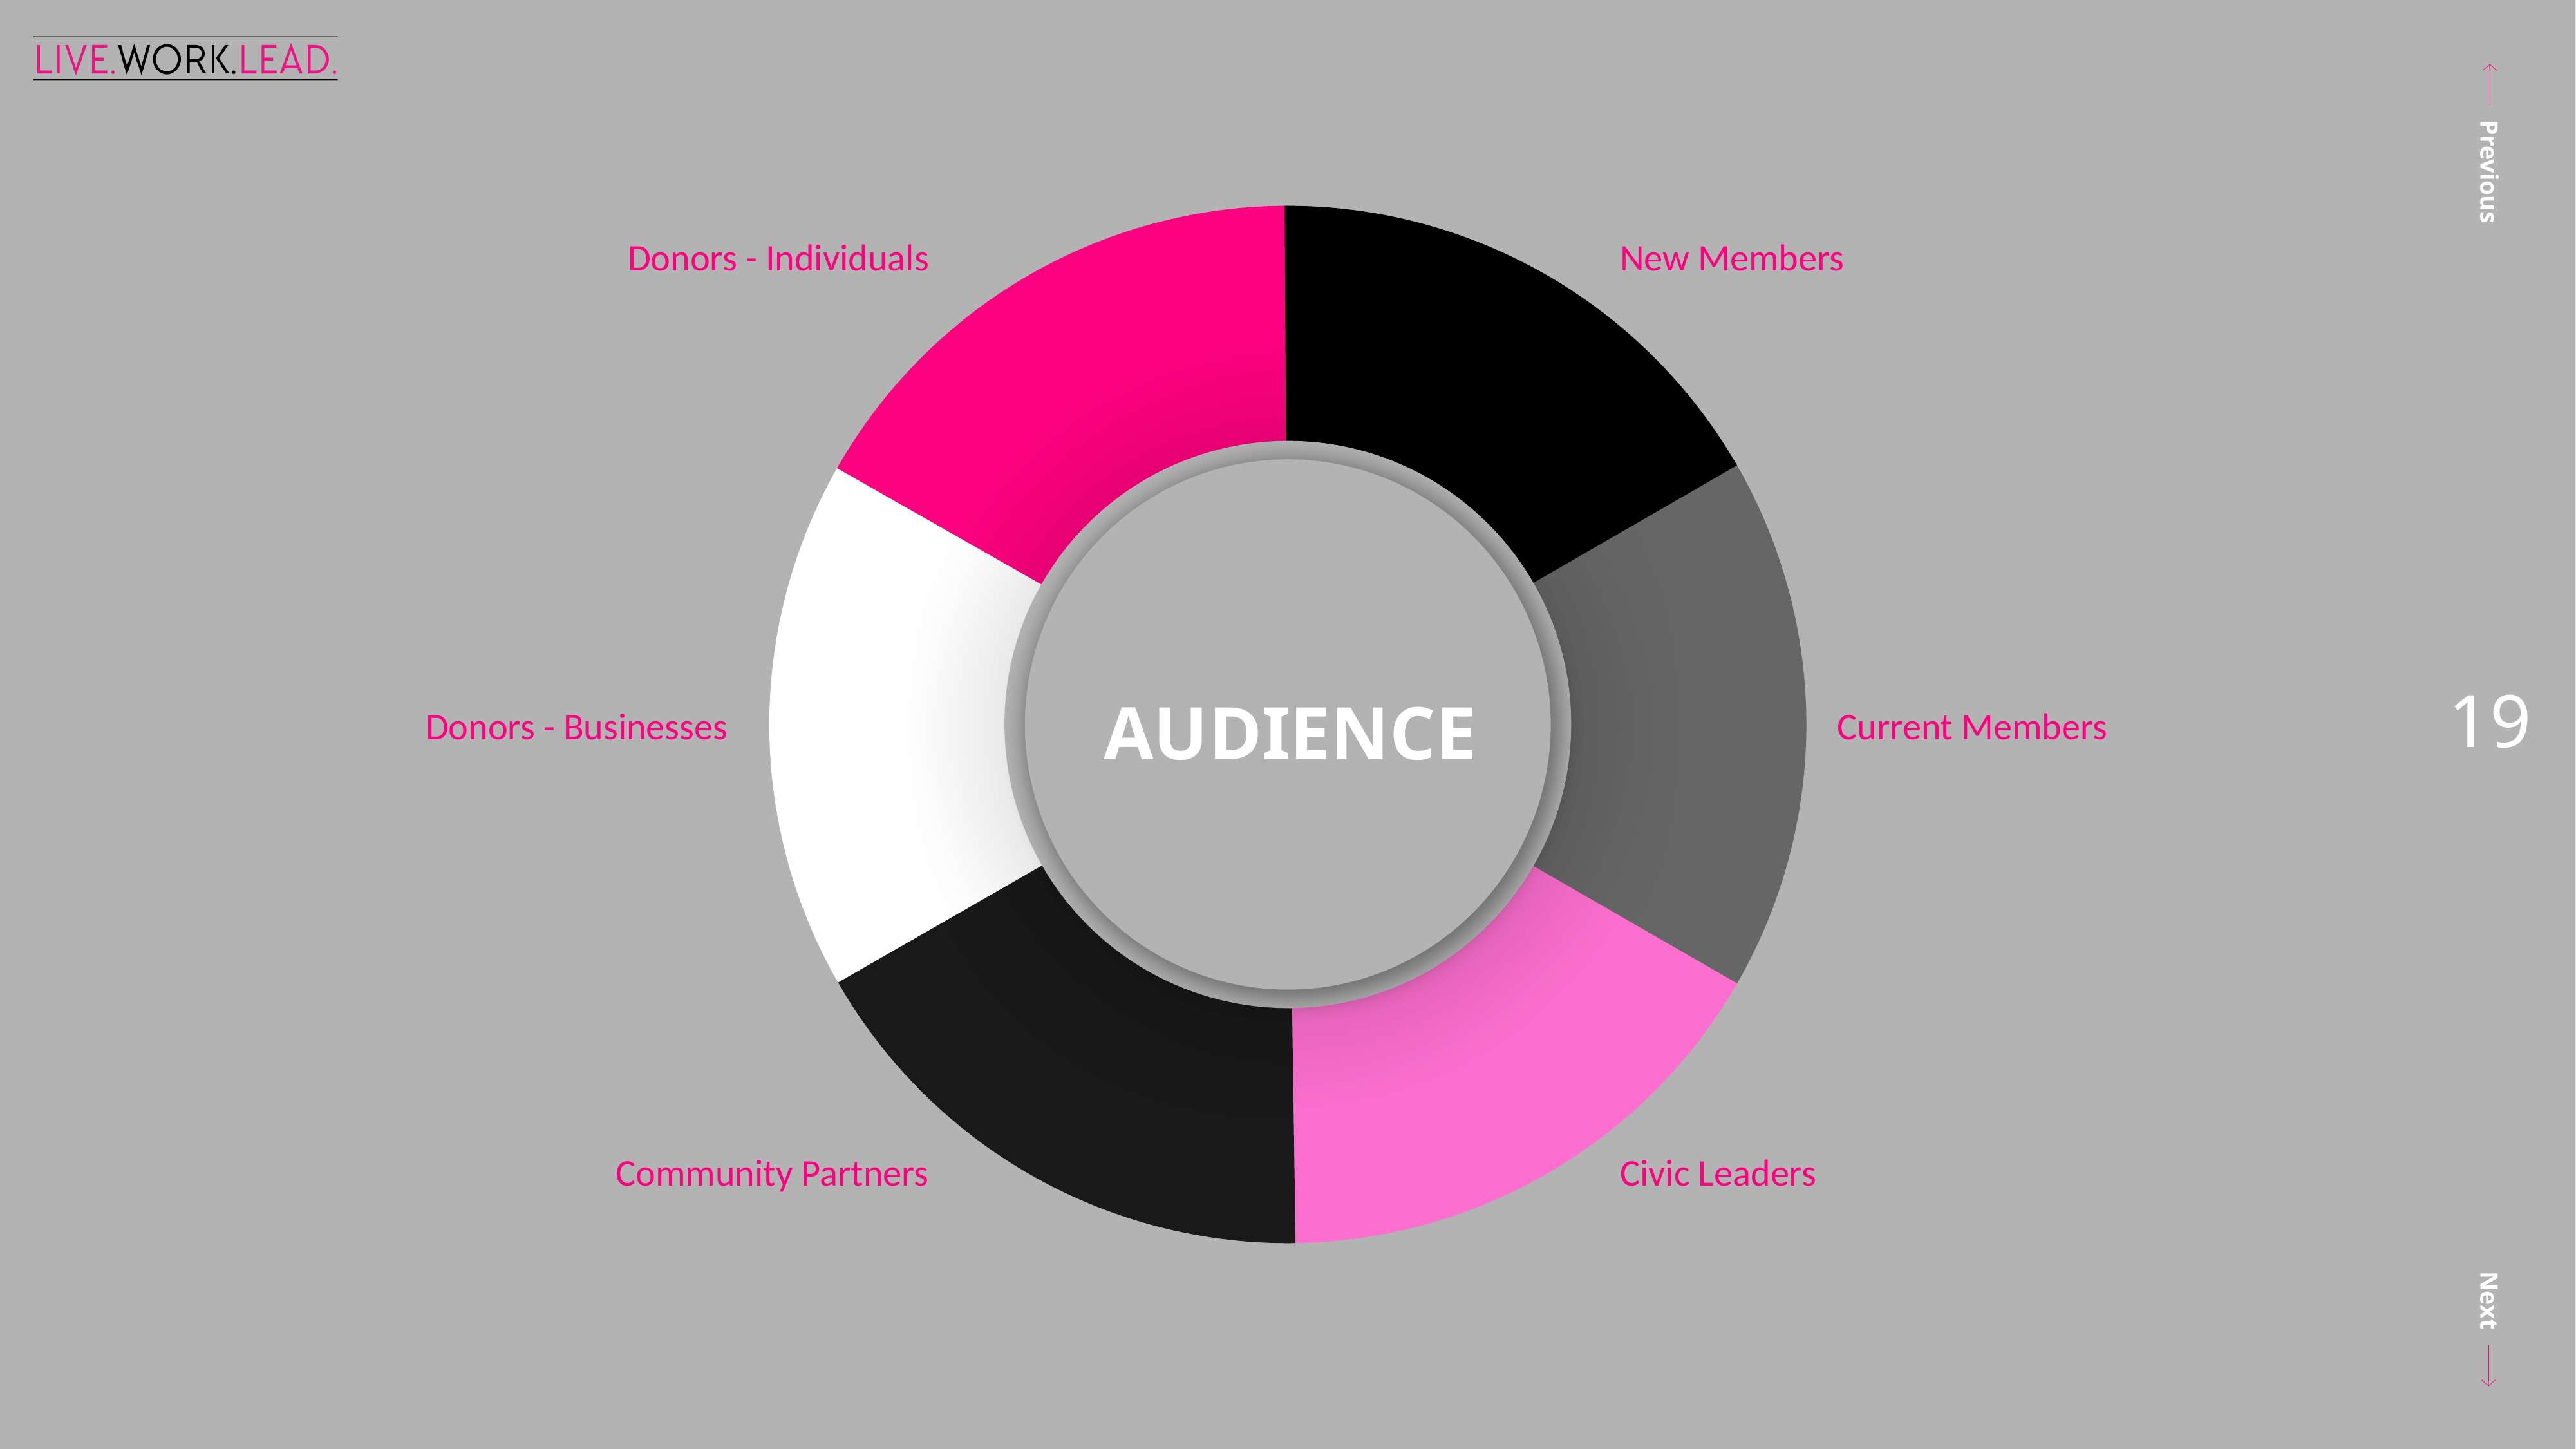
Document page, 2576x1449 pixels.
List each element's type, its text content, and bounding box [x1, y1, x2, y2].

text_box Civic Leaders [1807, 1143, 2082, 1198]
text_box Community Partners [467, 1143, 769, 1198]
text_box Current Members [1828, 697, 2299, 752]
text_box Donors - Individuals [467, 228, 769, 283]
text_box Donors - Businesses [267, 697, 737, 752]
text_box [33, 32, 338, 86]
text_box New Members [1807, 228, 2082, 283]
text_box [769, 205, 1807, 1244]
